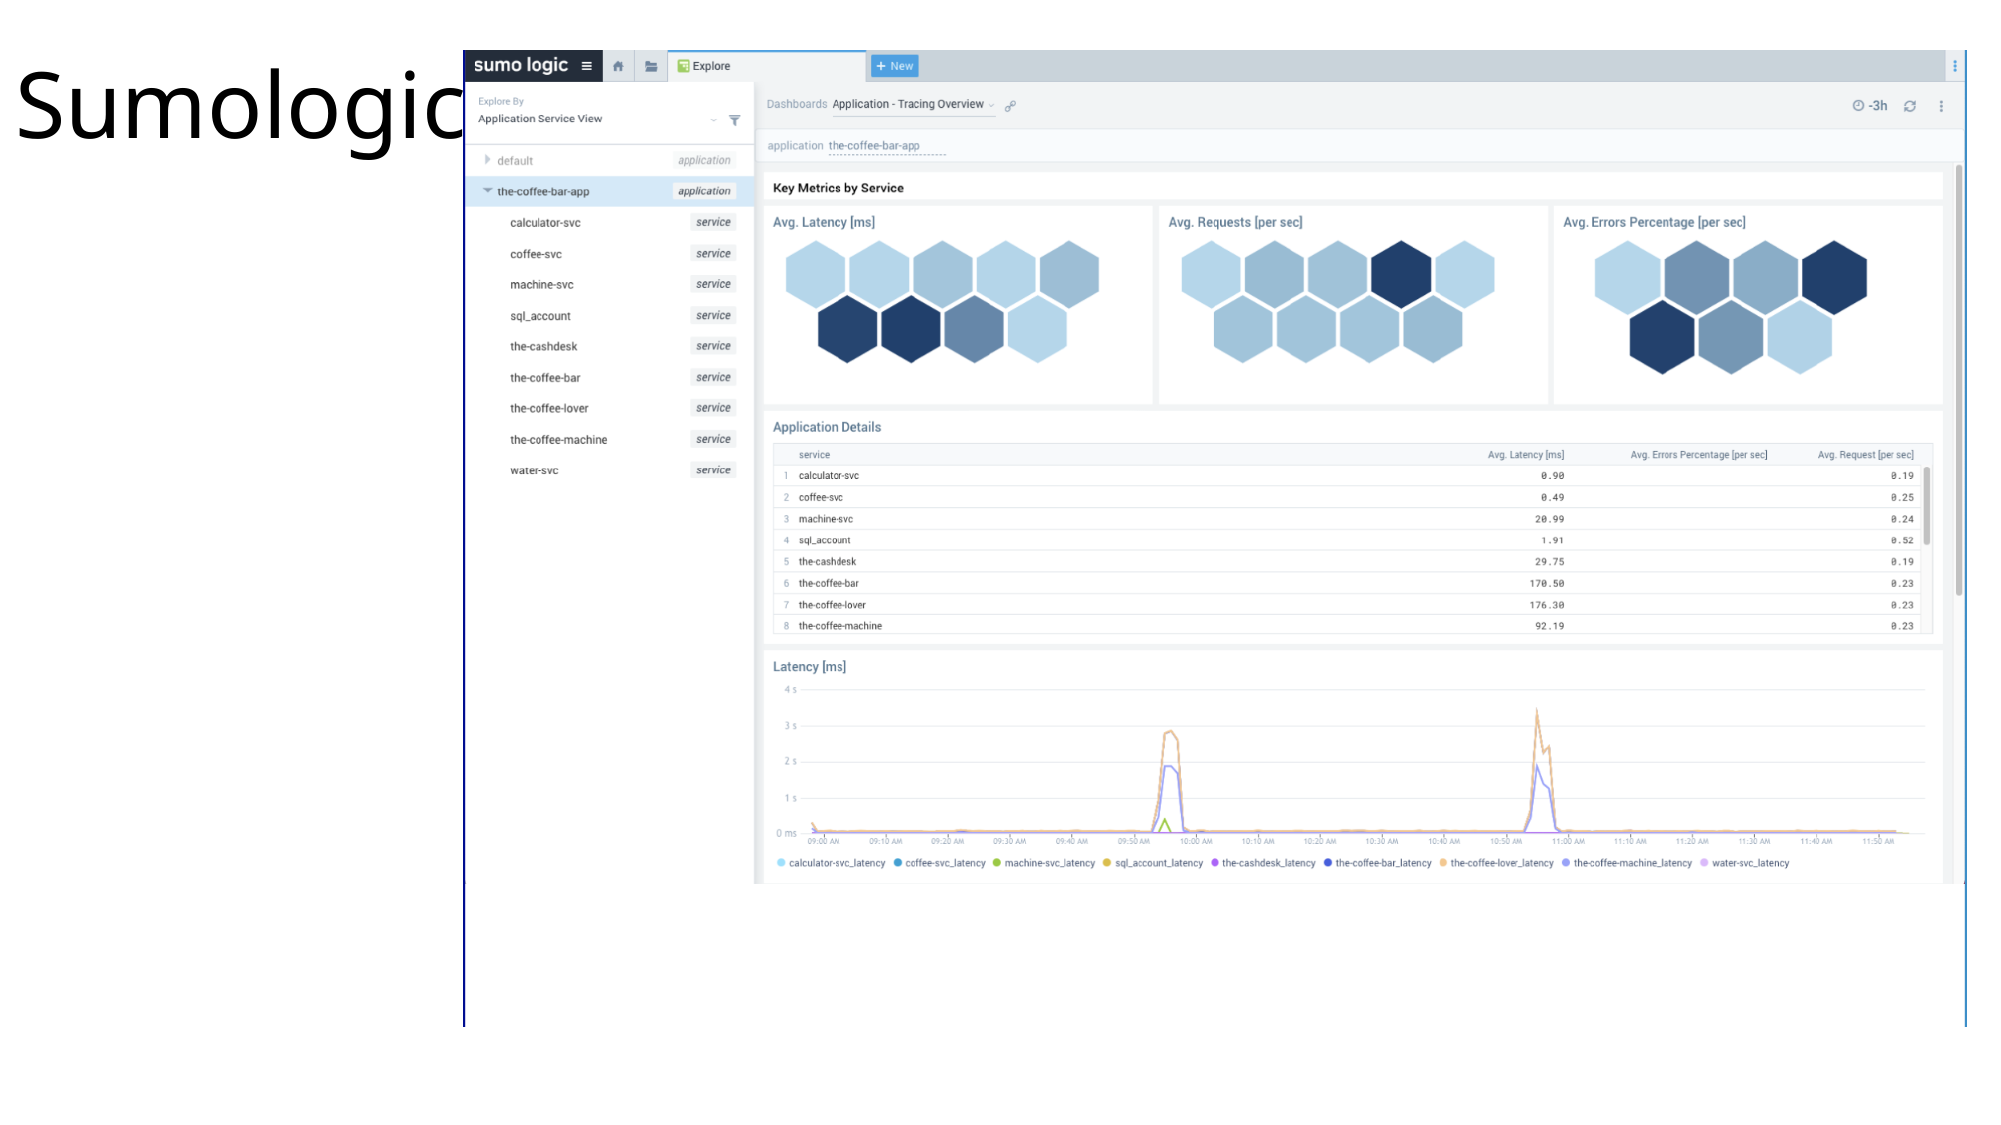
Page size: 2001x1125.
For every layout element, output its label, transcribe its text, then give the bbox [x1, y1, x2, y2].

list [463, 50, 1967, 1027]
title Sumologic [0, 0, 1725, 218]
